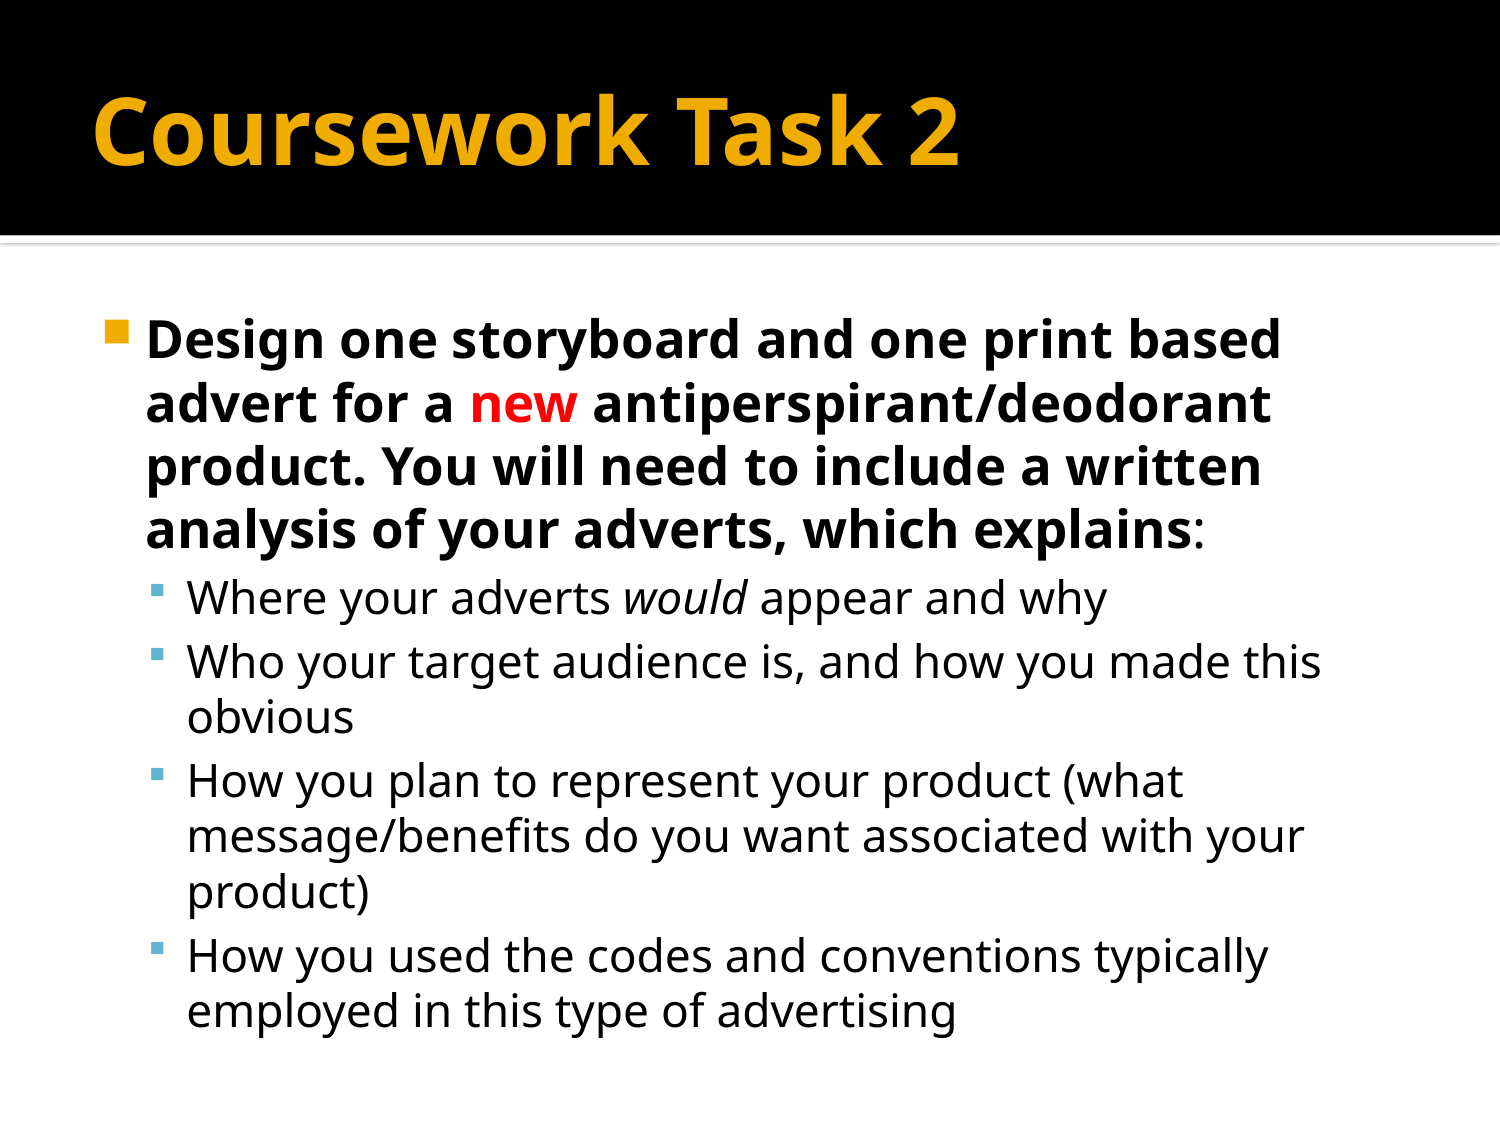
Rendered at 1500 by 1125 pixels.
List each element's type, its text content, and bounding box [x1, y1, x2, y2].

list Design one storyboard and one print based advert for a new antiperspirant/deodorant product. You will need to include a written analysis of your adverts, which explains: Where your adverts would appear and why Who your target audience is, and how you made this obvious How you plan to represent your product (what message/benefits do you want associated with your product) How you used the codes and conventions typically employed in this type of advertising [75, 291, 1425, 1050]
title Coursework Task 2 [75, 25, 1425, 231]
